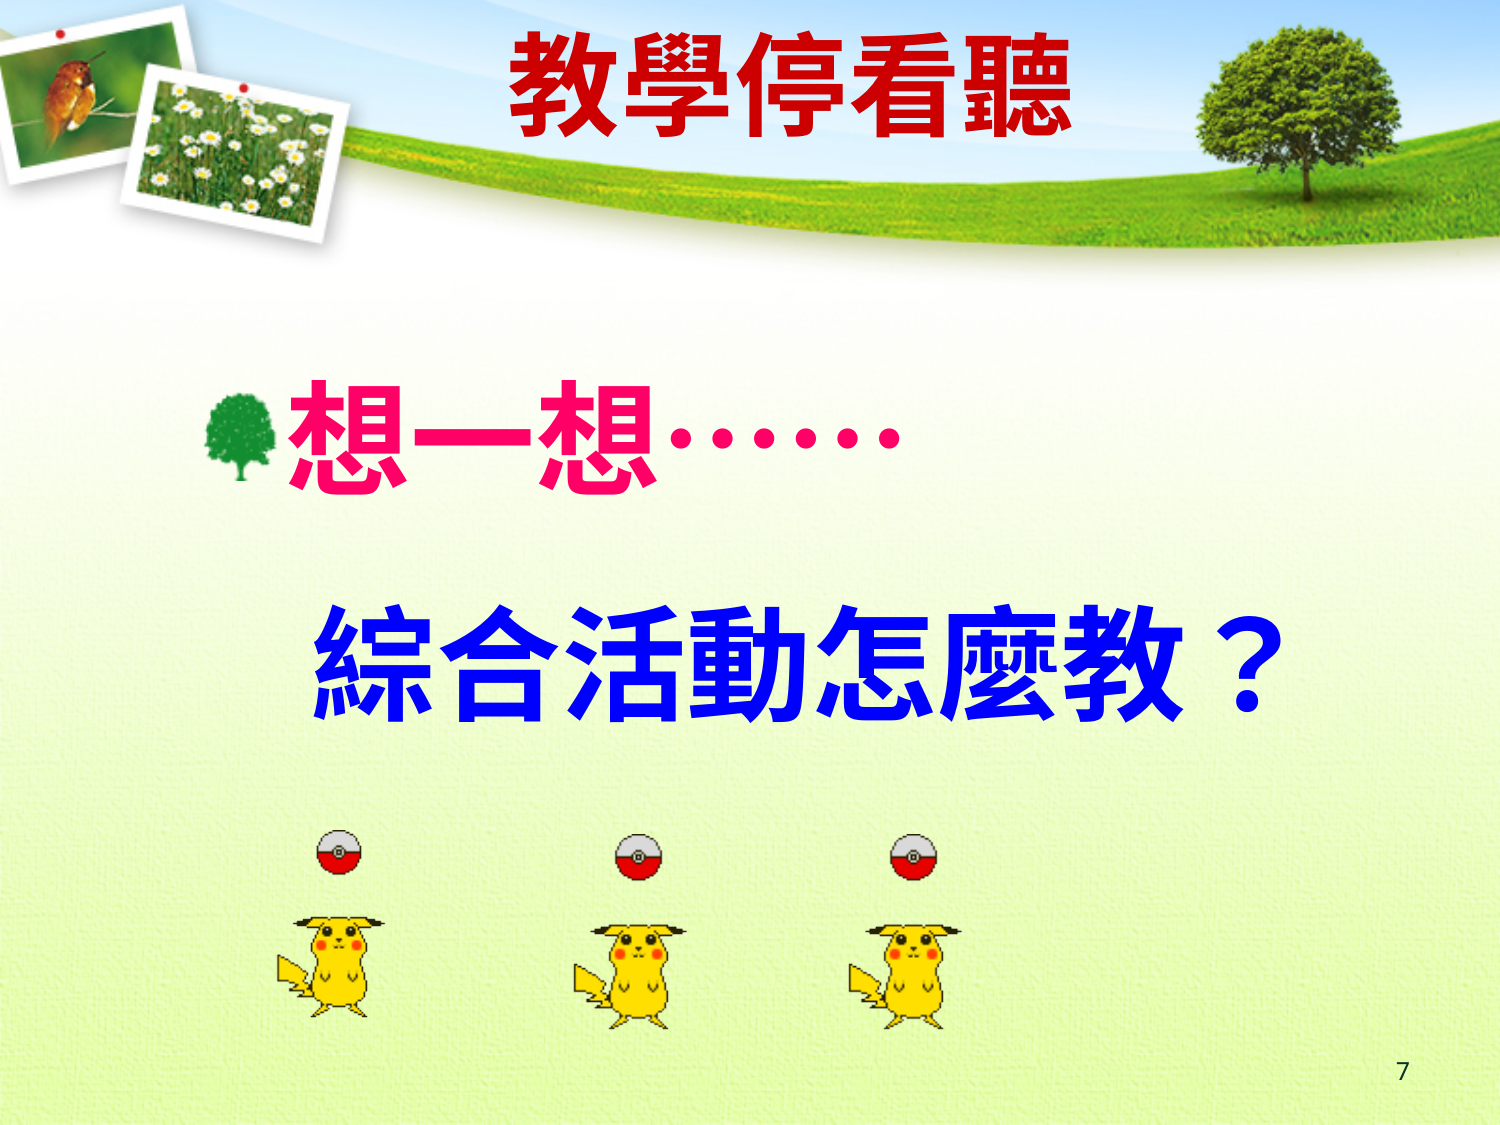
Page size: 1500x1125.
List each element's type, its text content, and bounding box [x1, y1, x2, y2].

slide_number 7 [1074, 1042, 1425, 1103]
list 想一想…… 綜合活動怎麼教？ [183, 278, 1425, 669]
picture [0, 0, 1500, 1125]
title 教學停看聽 [478, 0, 1105, 166]
